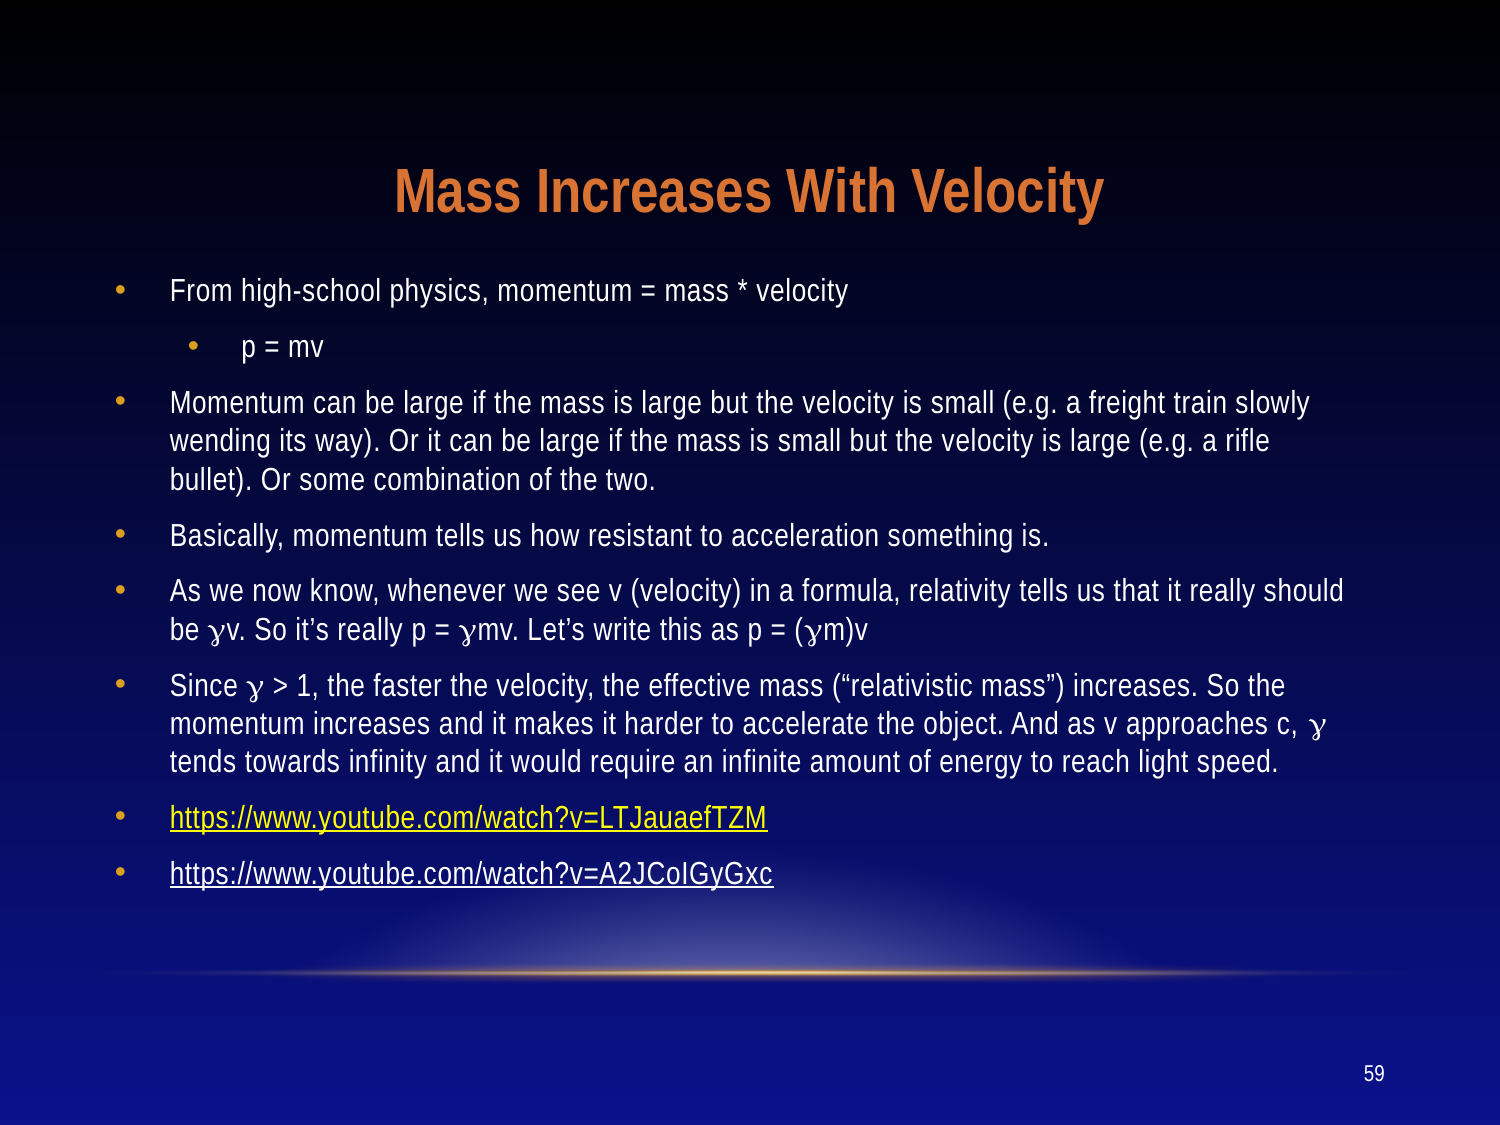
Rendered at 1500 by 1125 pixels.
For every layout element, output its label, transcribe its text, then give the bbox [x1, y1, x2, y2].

title Mass Increases With Velocity [99, 45, 1400, 233]
picture [0, 0, 1500, 1125]
list From high-school physics, momentum = mass * velocity p = mv Momentum can be large if the mass is large but the velocity is small (e.g. a freight train slowly wending its way). Or it can be large if the mass is small but the velocity is large (e.g. a rifle bullet). Or some combination of the two. Basically, momentum tells us how resistant to acceleration something is. As we now know, whenever we see v (velocity) in a formula, relativity tells us that it really should be gv. So it’s really p = gmv. Let’s write this as p = (gm)v Since g > 1, the faster the velocity, the effective mass (“relativistic mass”) increases. So the momentum increases and it makes it harder to accelerate the object. And as v approaches c, g tends towards infinity and it would require an infinite amount of energy to reach light speed. https://www.youtube.com/watch?v=LTJauaefTZM https://www.youtube.com/watch?v=A2JCoIGyGxc [99, 262, 1375, 900]
slide_number 59 [1237, 1042, 1400, 1103]
